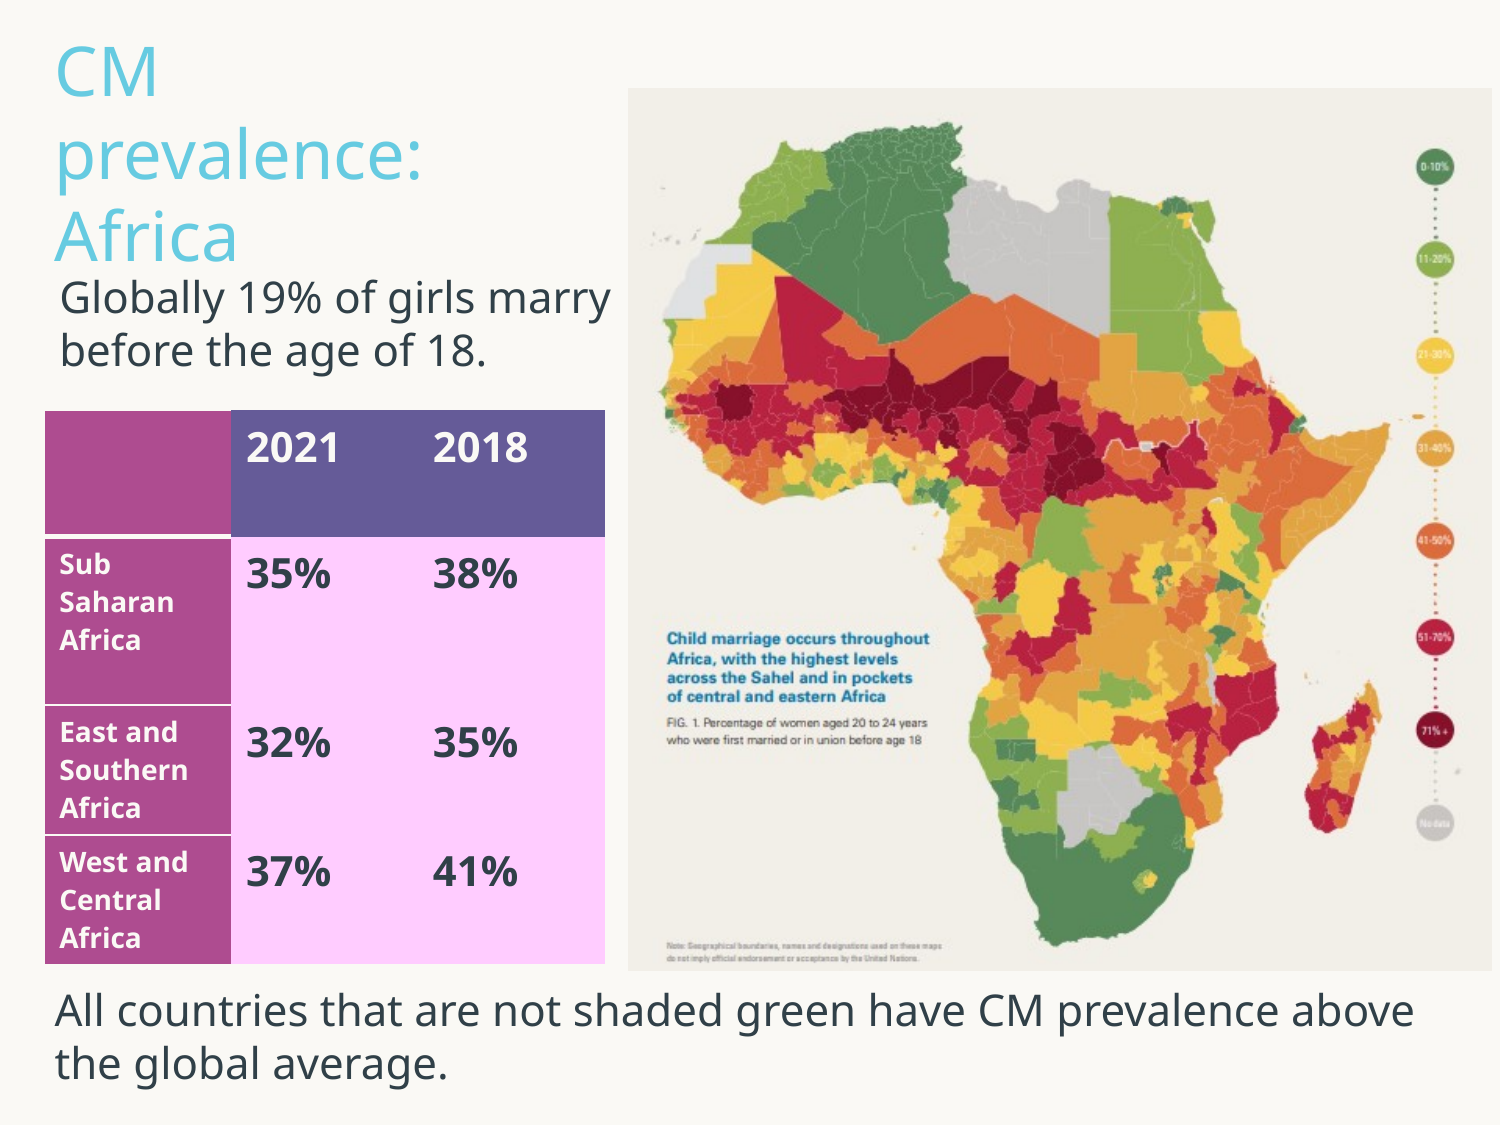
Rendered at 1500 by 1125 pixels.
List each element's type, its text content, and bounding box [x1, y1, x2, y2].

table_header [45, 411, 231, 534]
table_cell 38% [418, 537, 605, 705]
table_cell 32% [231, 705, 418, 835]
table_cell West and Central Africa [45, 836, 231, 964]
table_cell 35% [231, 537, 418, 705]
text_box All countries that are not shaded green have CM prevalence above the global average. [39, 975, 1436, 1096]
table_cell 35% [418, 705, 605, 835]
table_cell 37% [231, 835, 418, 964]
table_cell Sub Saharan Africa [45, 539, 231, 704]
table_cell East and Southern Africa [45, 706, 231, 834]
list Globally 19% of girls marry before the age of 18. [44, 262, 623, 397]
table_header 2018 [418, 410, 605, 537]
table_cell 41% [418, 835, 605, 964]
title CM prevalence: Africa [39, 57, 562, 246]
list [628, 88, 1493, 972]
table_header 2021 [231, 410, 418, 537]
